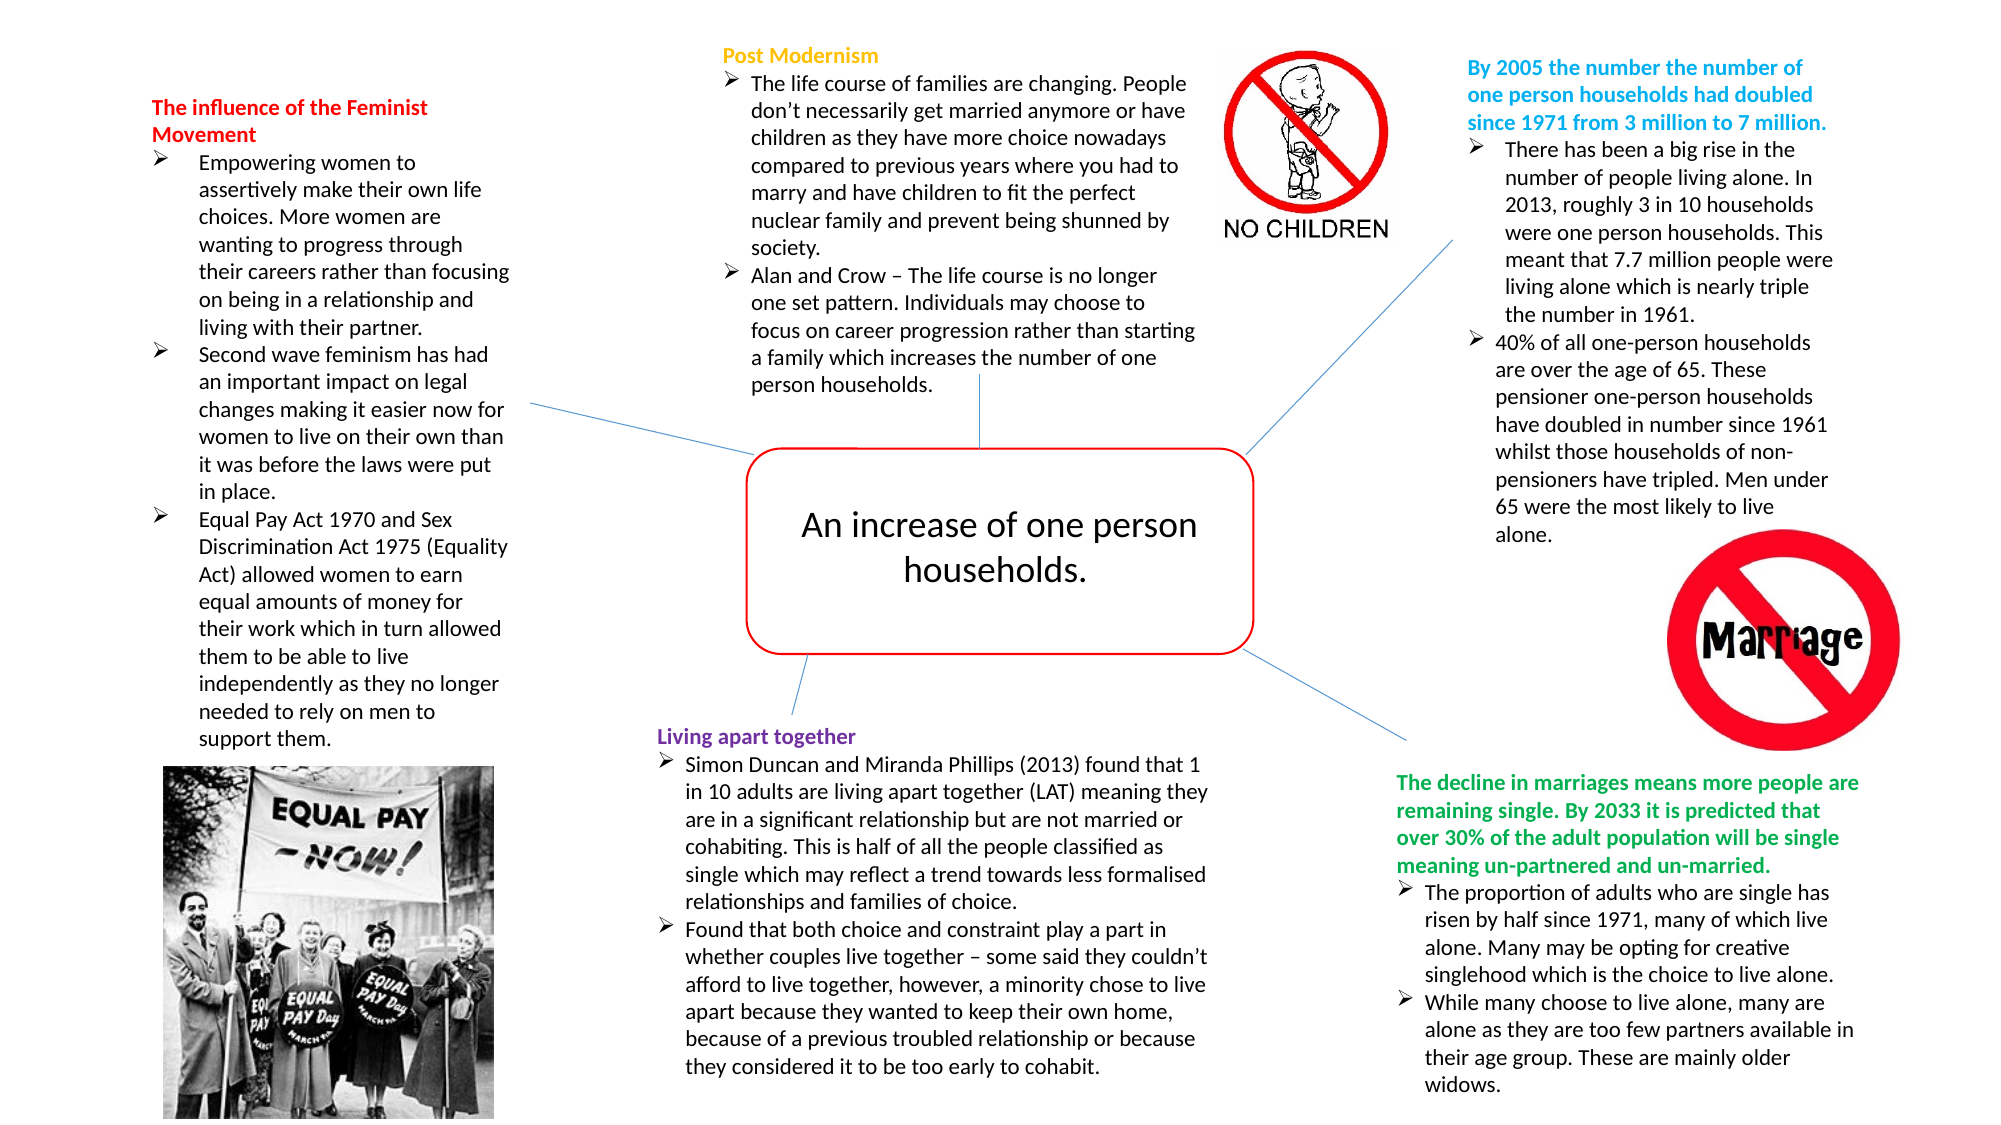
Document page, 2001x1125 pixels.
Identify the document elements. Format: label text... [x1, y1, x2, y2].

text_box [530, 402, 754, 455]
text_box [1242, 648, 1407, 741]
text_box An increase of one person households. [754, 492, 1246, 598]
picture [1215, 48, 1394, 246]
text_box Post Modernism The life course of families are changing. People don’t necessarily get married anymore or have children as they have more choice nowadays compared to previous years where you had to marry and have children to fit the perfect nuclear family and prevent being shunned by society. Alan and Crow – The life course is no longer one set pattern. Individuals may choose to focus on career progression rather than starting a family which increases the number of one person households. [708, 33, 1213, 450]
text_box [791, 653, 809, 715]
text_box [1245, 239, 1453, 455]
text_box Living apart together Simon Duncan and Miranda Phillips (2013) found that 1 in 10 adults are living apart together (LAT) meaning they are in a significant relationship but are not married or cohabiting. This is half of all the people classified as single which may reflect a trend towards less formalised relationships and families of choice. Found that both choice and constraint play a part in whether couples live together – some said they couldn’t afford to live together, however, a minority chose to live apart because they wanted to keep their own home, because of a previous troubled relationship or because they considered it to be too early to cohabit. [642, 714, 1234, 1087]
text_box [745, 447, 1255, 656]
text_box The influence of the Feminist Movement Empowering women to assertively make their own life choices. More women are wanting to progress through their careers rather than focusing on being in a relationship and living with their partner. Second wave feminism has had an important impact on legal changes making it easier now for women to live on their own than it was before the laws were put in place. Equal Pay Act 1970 and Sex Discrimination Act 1975 (Equality Act) allowed women to earn equal amounts of money for their work which in turn allowed them to be able to live independently as they no longer needed to rely on men to support them. [137, 84, 527, 759]
picture [1667, 529, 1906, 751]
text_box The decline in marriages means more people are remaining single. By 2033 it is predicted that over 30% of the adult population will be single meaning un-partnered and un-married. The proportion of adults who are single has risen by half since 1971, many of which live alone. Many may be opting for creative singlehood which is the choice to live alone. While many choose to live alone, many are alone as they are too few partners available in their age group. These are mainly older widows. [1381, 760, 1878, 1105]
text_box By 2005 the number the number of one person households had doubled since 1971 from 3 million to 7 million. There has been a big rise in the number of people living alone. In 2013, roughly 3 in 10 households were one person households. This meant that 7.7 million people were living alone which is nearly triple the number in 1961. 40% of all one-person households are over the age of 65. These pensioner one-person households have doubled in number since 1961 whilst those households of non-pensioners have tripled. Men under 65 were the most likely to live alone. [1452, 45, 1850, 582]
picture [163, 766, 494, 1119]
